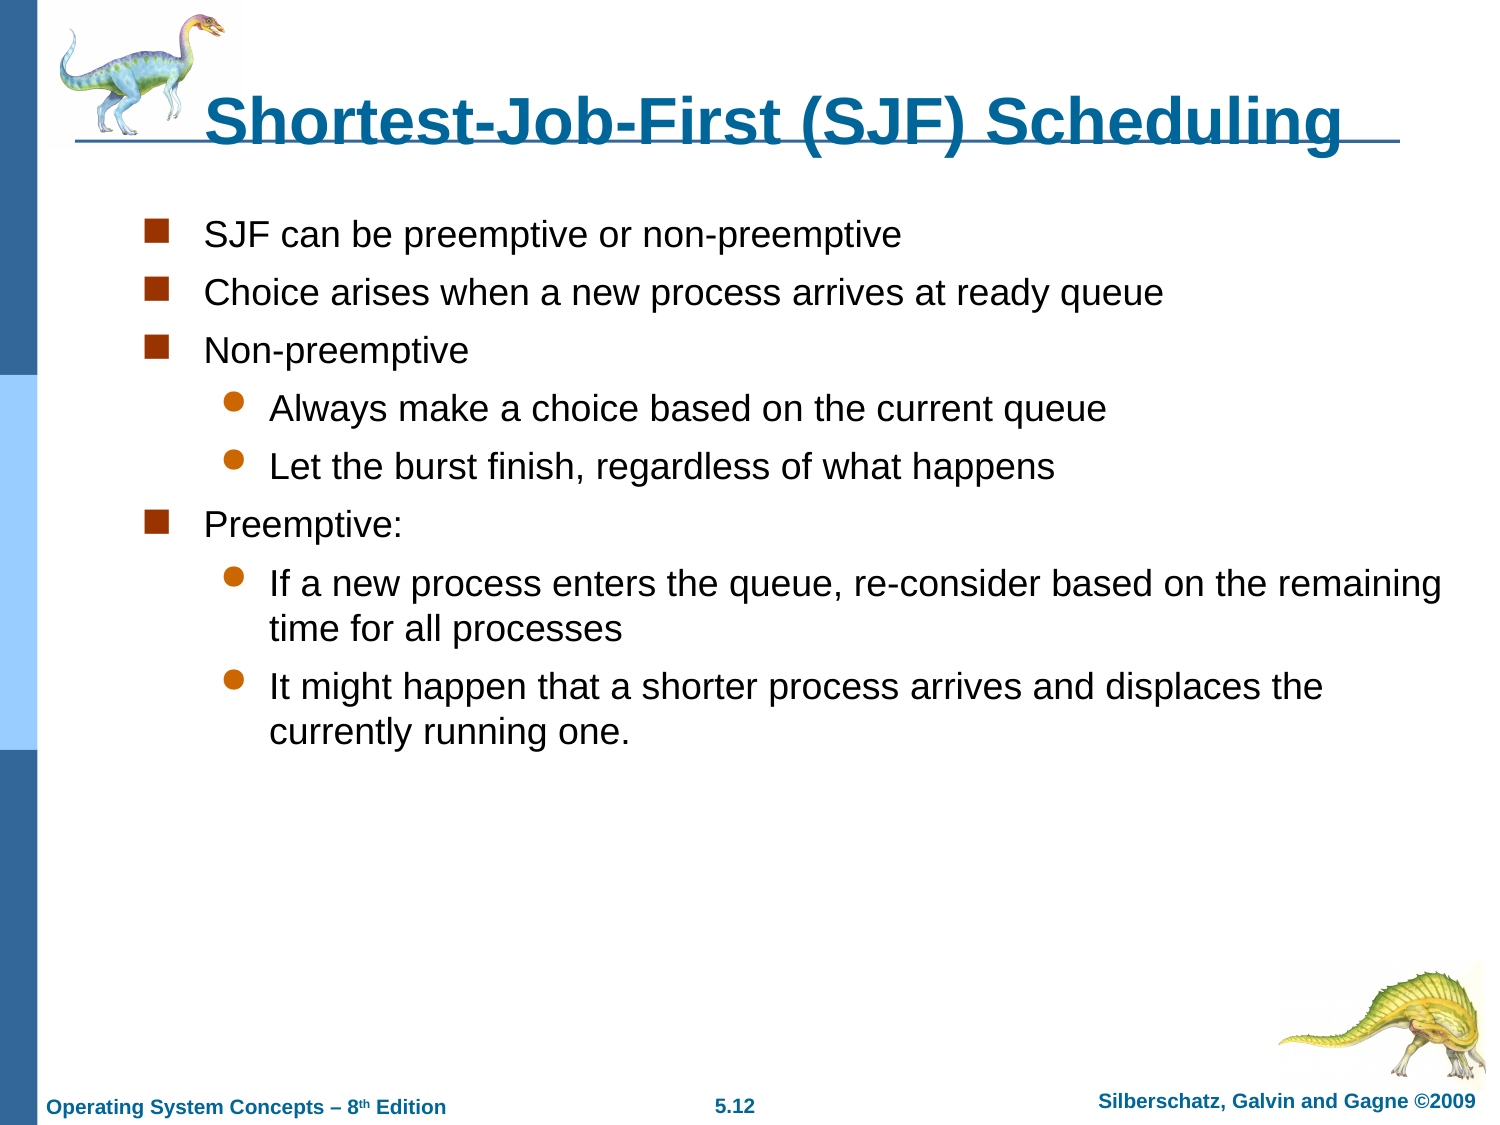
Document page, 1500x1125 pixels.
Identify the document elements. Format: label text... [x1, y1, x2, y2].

list SJF can be preemptive or non-preemptive Choice arises when a new process arrives at ready queue Non-preemptive Always make a choice based on the current queue Let the burst finish, regardless of what happens Preemptive: If a new process enters the queue, re-consider based on the remaining time for all processes It might happen that a shorter process arrives and displaces the currently running one. [132, 202, 1483, 946]
picture [1275, 959, 1486, 1090]
picture [46, 0, 243, 149]
text_box Shortest-Job-First (SJF) Scheduling [99, 70, 1450, 166]
